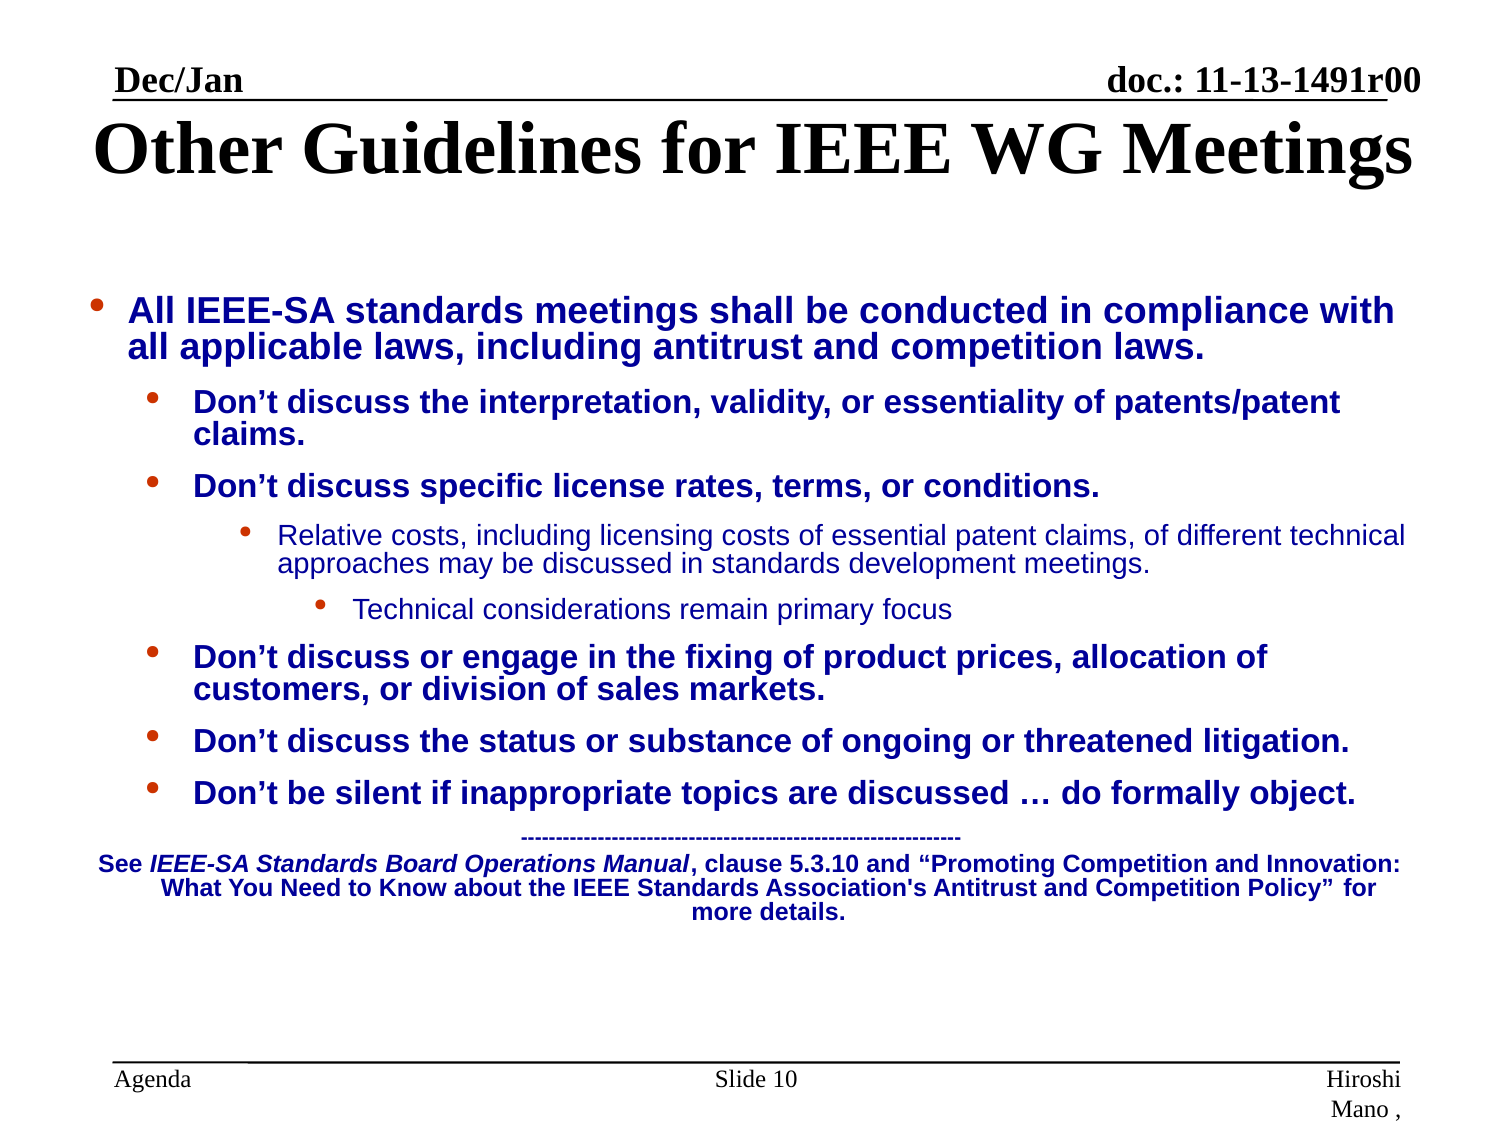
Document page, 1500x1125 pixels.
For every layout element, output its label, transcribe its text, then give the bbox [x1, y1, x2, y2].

footer Hiroshi Mano , ATRD Root,Lab [1324, 1061, 1402, 1093]
slide_number Dec/Jan [114, 54, 245, 101]
slide_number Slide 10 [712, 1061, 800, 1093]
title Other Guidelines for IEEE WG Meetings [59, 49, 1448, 238]
text_box [87, 37, 1438, 163]
text_box All IEEE-SA standards meetings shall be conducted in compliance with all applicable laws, including antitrust and competition laws. Don’t discuss the interpretation, validity, or essentiality of patents/patent claims. Don’t discuss specific license rates, terms, or conditions. Relative costs, including licensing costs of essential patent claims, of different technical approaches may be discussed in standards development meetings. Technical considerations remain primary focus Don’t discuss or engage in the fixing of product prices, allocation of customers, or division of sales markets. Don’t discuss the status or substance of ongoing or threatened litigation. Don’t be silent if inappropriate topics are discussed … do formally object. --------------------------------------------------------------- See IEEE-SA Standards Board Operations Manual, clause 5.3.10 and “Promoting Competition and Innovation: What You Need to Know about the IEEE Standards Association's Antitrust and Competition Policy” for more details. [74, 262, 1425, 1113]
